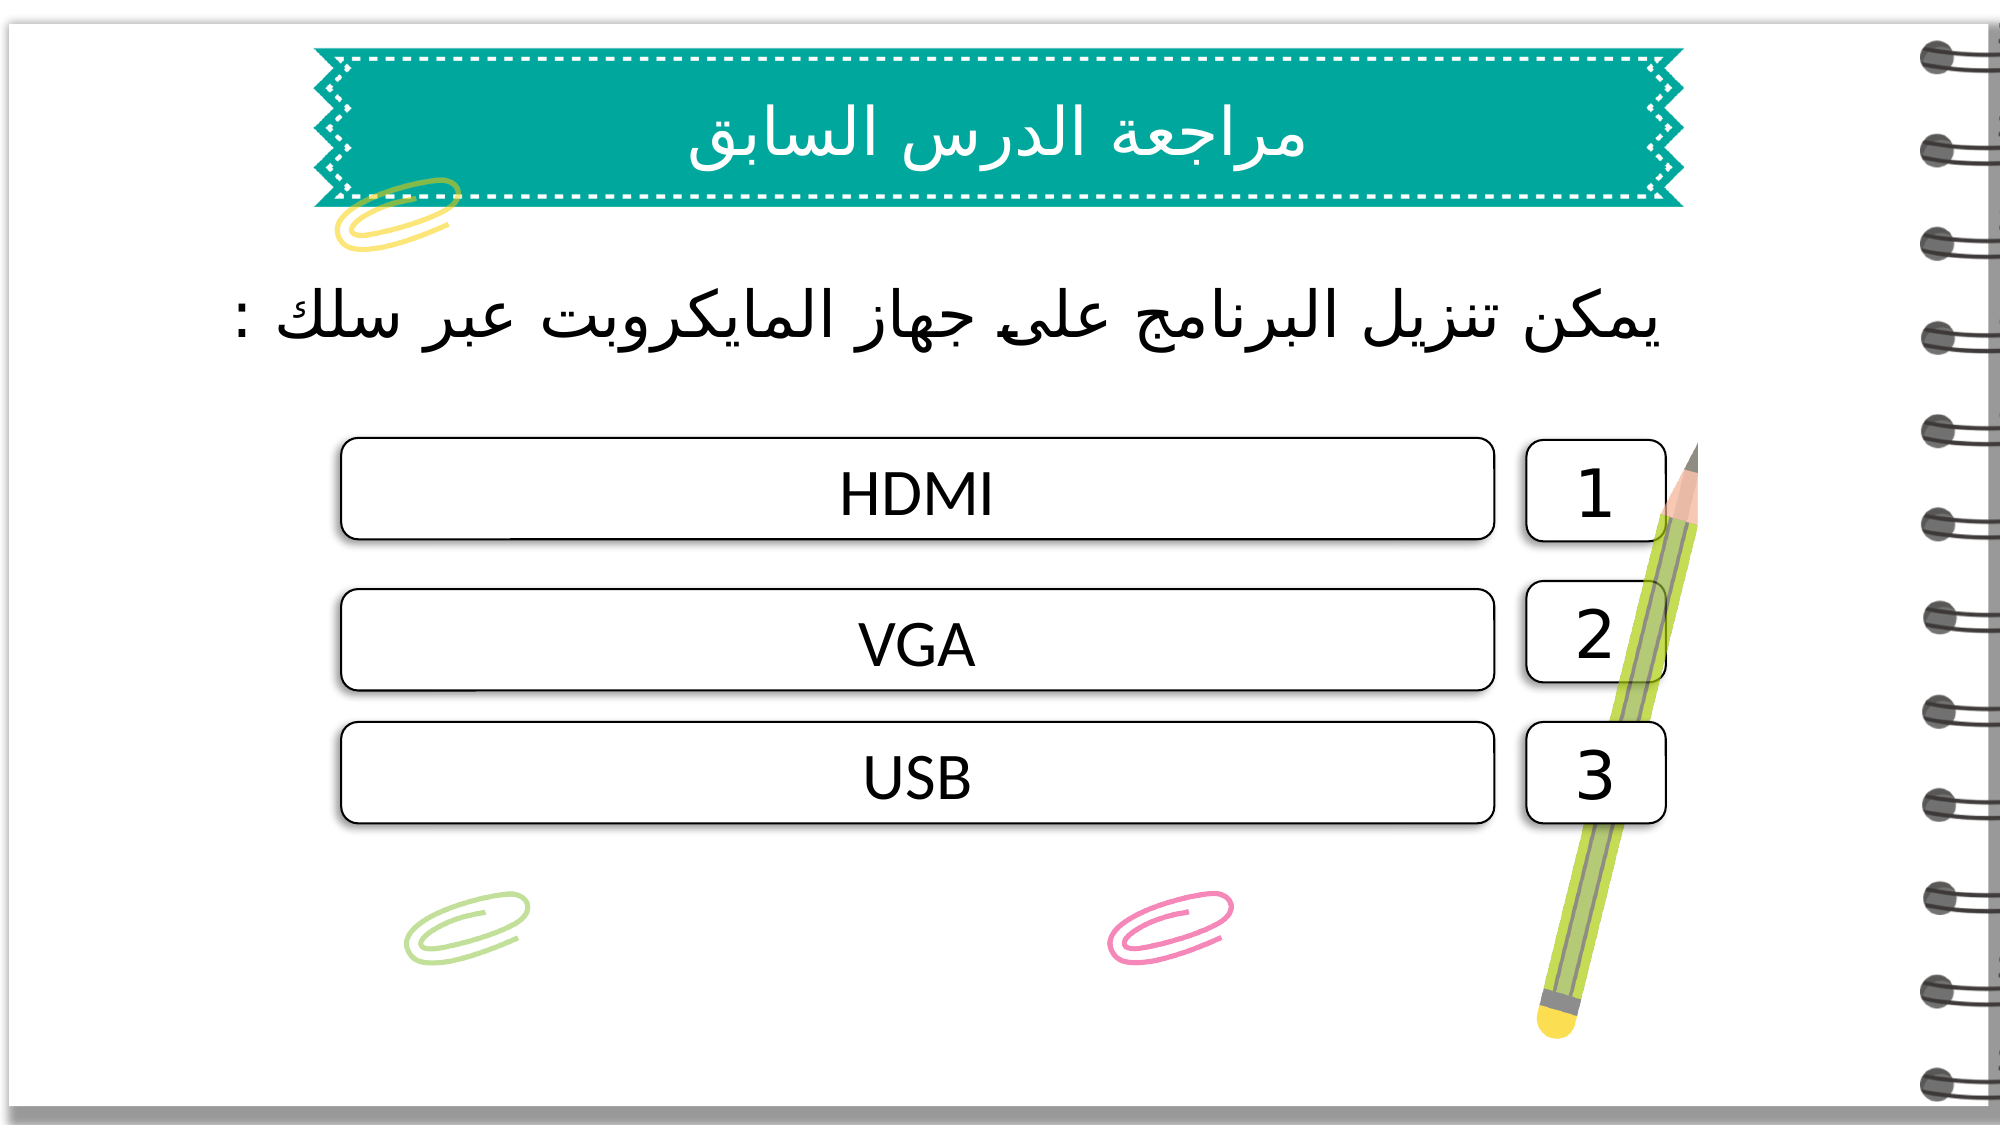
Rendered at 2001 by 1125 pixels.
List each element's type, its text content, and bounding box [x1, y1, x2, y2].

text_box يمكن تنزيل البرنامج على جهاز المايكروبت عبر سلك : [207, 274, 1687, 425]
picture [1107, 799, 1267, 1059]
picture [1920, 23, 2000, 1125]
text_box 1 [1525, 438, 1659, 541]
text_box 2 [1525, 581, 1536, 682]
text_box VGA [340, 588, 1496, 692]
text_box ‌HDMI [340, 436, 1496, 541]
text_box 3 [1525, 722, 1536, 823]
text_box [8, 23, 1920, 1107]
picture [385, 862, 545, 1010]
picture [1536, 442, 1698, 1039]
text_box ‌USB [340, 720, 1496, 825]
picture [264, 31, 1733, 265]
